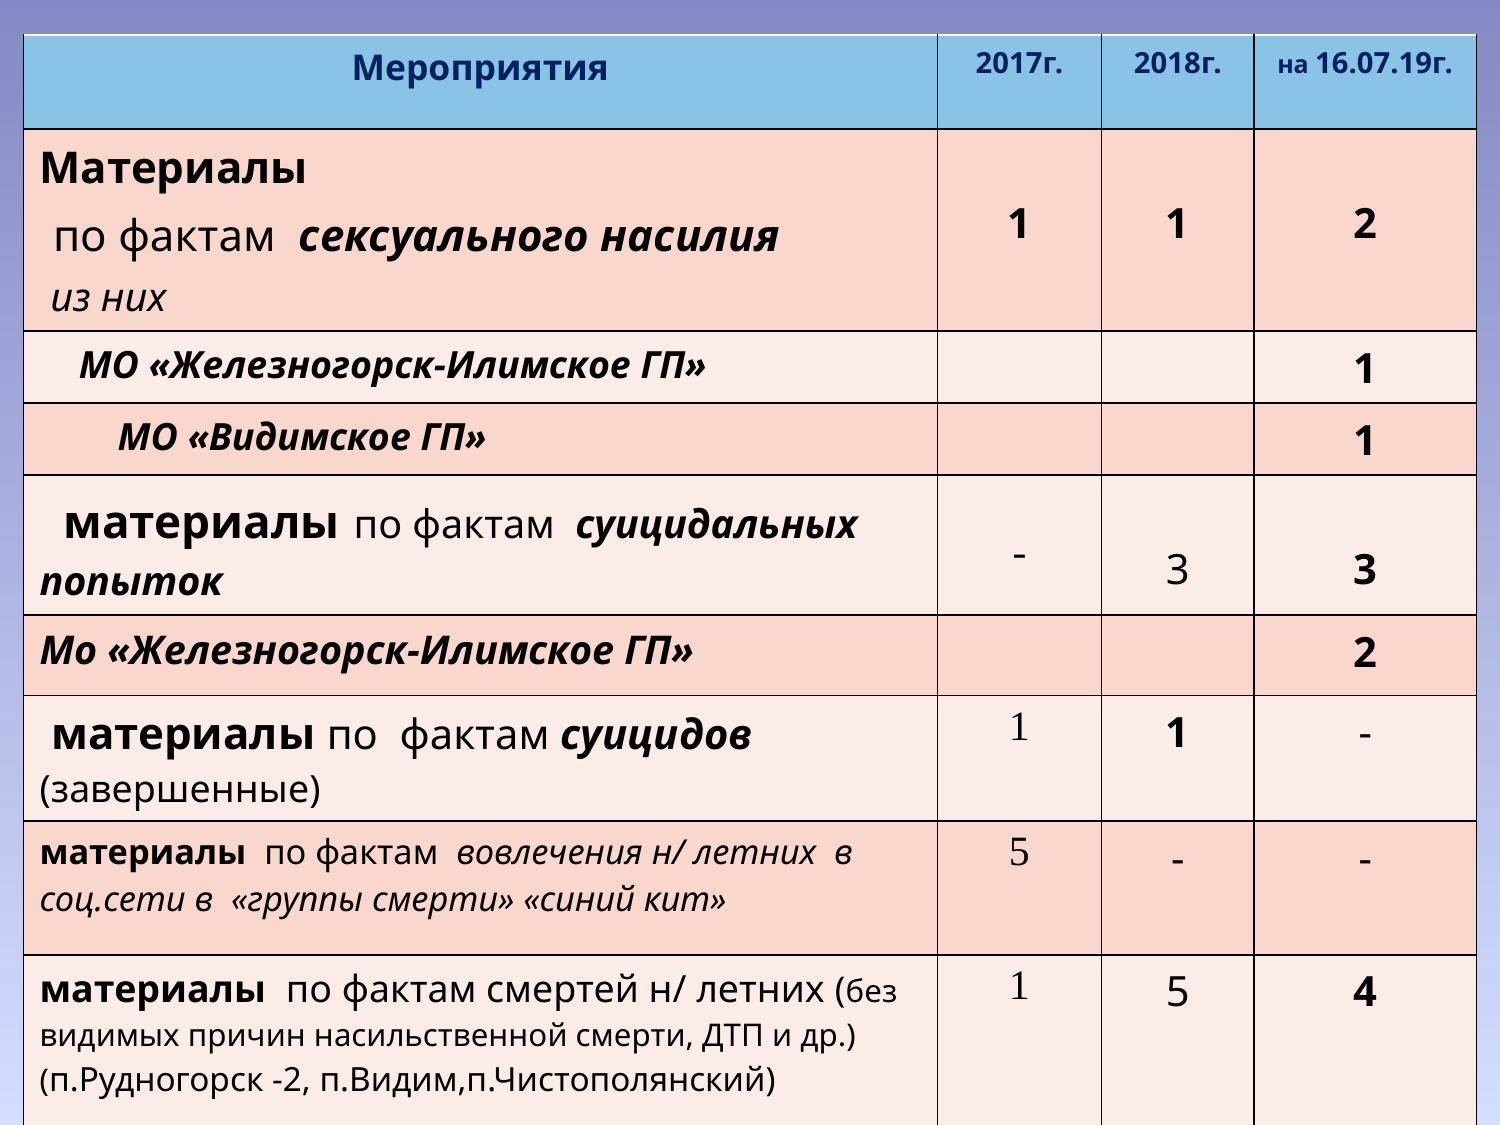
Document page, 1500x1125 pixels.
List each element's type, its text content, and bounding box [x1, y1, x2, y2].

table_cell материалы по фактам суицидов (завершенные) [24, 696, 937, 820]
table_cell 5 [938, 822, 1101, 954]
table_cell - [1255, 822, 1476, 954]
table_cell 3 [1255, 476, 1476, 614]
table_cell [938, 404, 1101, 474]
table_cell 1 [1255, 404, 1476, 474]
table_cell [938, 332, 1101, 402]
table_cell Мо «Железногорск-Илимское ГП» [24, 616, 937, 695]
table_cell 1 [1102, 130, 1253, 330]
table_cell 1 [938, 130, 1101, 330]
table_header Мероприятия [24, 36, 937, 128]
table_cell [1102, 616, 1253, 695]
table_header на 16.07.19г. [1255, 36, 1476, 128]
table_cell [1102, 332, 1253, 402]
table_cell [938, 616, 1101, 695]
table_cell 3 [1102, 476, 1253, 614]
table_cell 5 [1102, 956, 1253, 1125]
table_cell - [1102, 822, 1253, 954]
table_cell МО «Железногорск-Илимское ГП» [24, 332, 937, 402]
table_header 2017г. [938, 36, 1101, 128]
table_cell 4 [1255, 956, 1476, 1125]
table_cell Материалы по фактам сексуального насилия из них [24, 130, 937, 330]
table_cell - [1255, 696, 1476, 820]
table_cell 2 [1255, 616, 1476, 695]
table_cell - [938, 476, 1101, 614]
table_cell материалы по фактам смертей н/ летних (без видимых причин насильственной смерти, ДТП и др.)(п.Рудногорск -2, п.Видим,п.Чистополянский) [24, 956, 937, 1125]
table_cell 1 [938, 696, 1101, 820]
table_cell 1 [1102, 696, 1253, 820]
table_cell материалы по фактам вовлечения н/ летних в соц.сети в «группы смерти» «синий кит» [24, 822, 937, 954]
table_header 2018г. [1102, 36, 1253, 128]
table_cell [1102, 404, 1253, 474]
table_cell МО «Видимское ГП» [24, 404, 937, 474]
table_cell 1 [938, 956, 1101, 1125]
table_cell материалы по фактам суицидальных попыток [24, 476, 937, 614]
table_cell 1 [1255, 332, 1476, 402]
table_cell 2 [1255, 130, 1476, 330]
